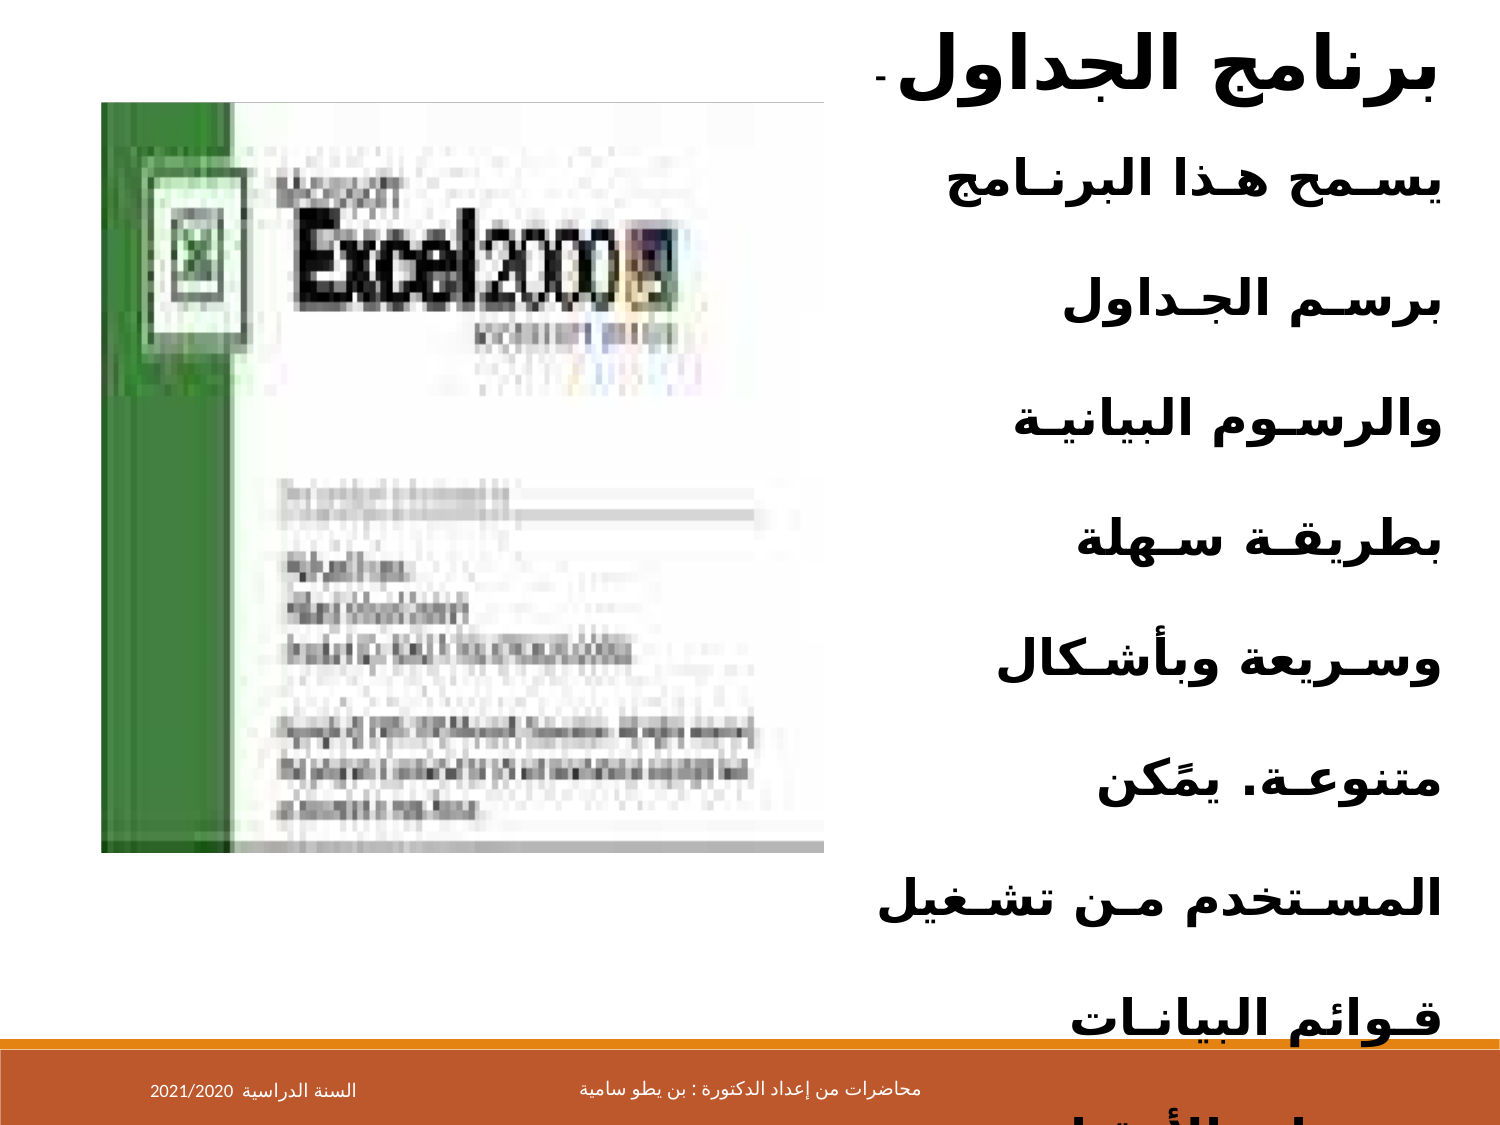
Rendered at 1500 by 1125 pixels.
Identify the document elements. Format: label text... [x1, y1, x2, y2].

slide_number 2021/2020 السنة الدراسية [135, 1059, 440, 1120]
text_box يسـمح هـذا البرنـامج برسـم الجـداول والرسـوم البيانيـة بطريقـة سـهلة وسـريعة وبأشـكال متنوعـة. يمًكن المسـتخدم مـن تشـغيل قـوائم البيانـات وحسـاب الأرقـام وإنشـاء التقـارير والتخطيطـات ممـا يسـاعد على تحليل المعطيات. [844, 78, 1459, 1125]
footer محاضرات من إعداد الدكتورة : بن يطو سامية [453, 1059, 844, 1120]
picture [99, 101, 825, 853]
text_box - برنامج الجداول [0, 7, 1483, 112]
